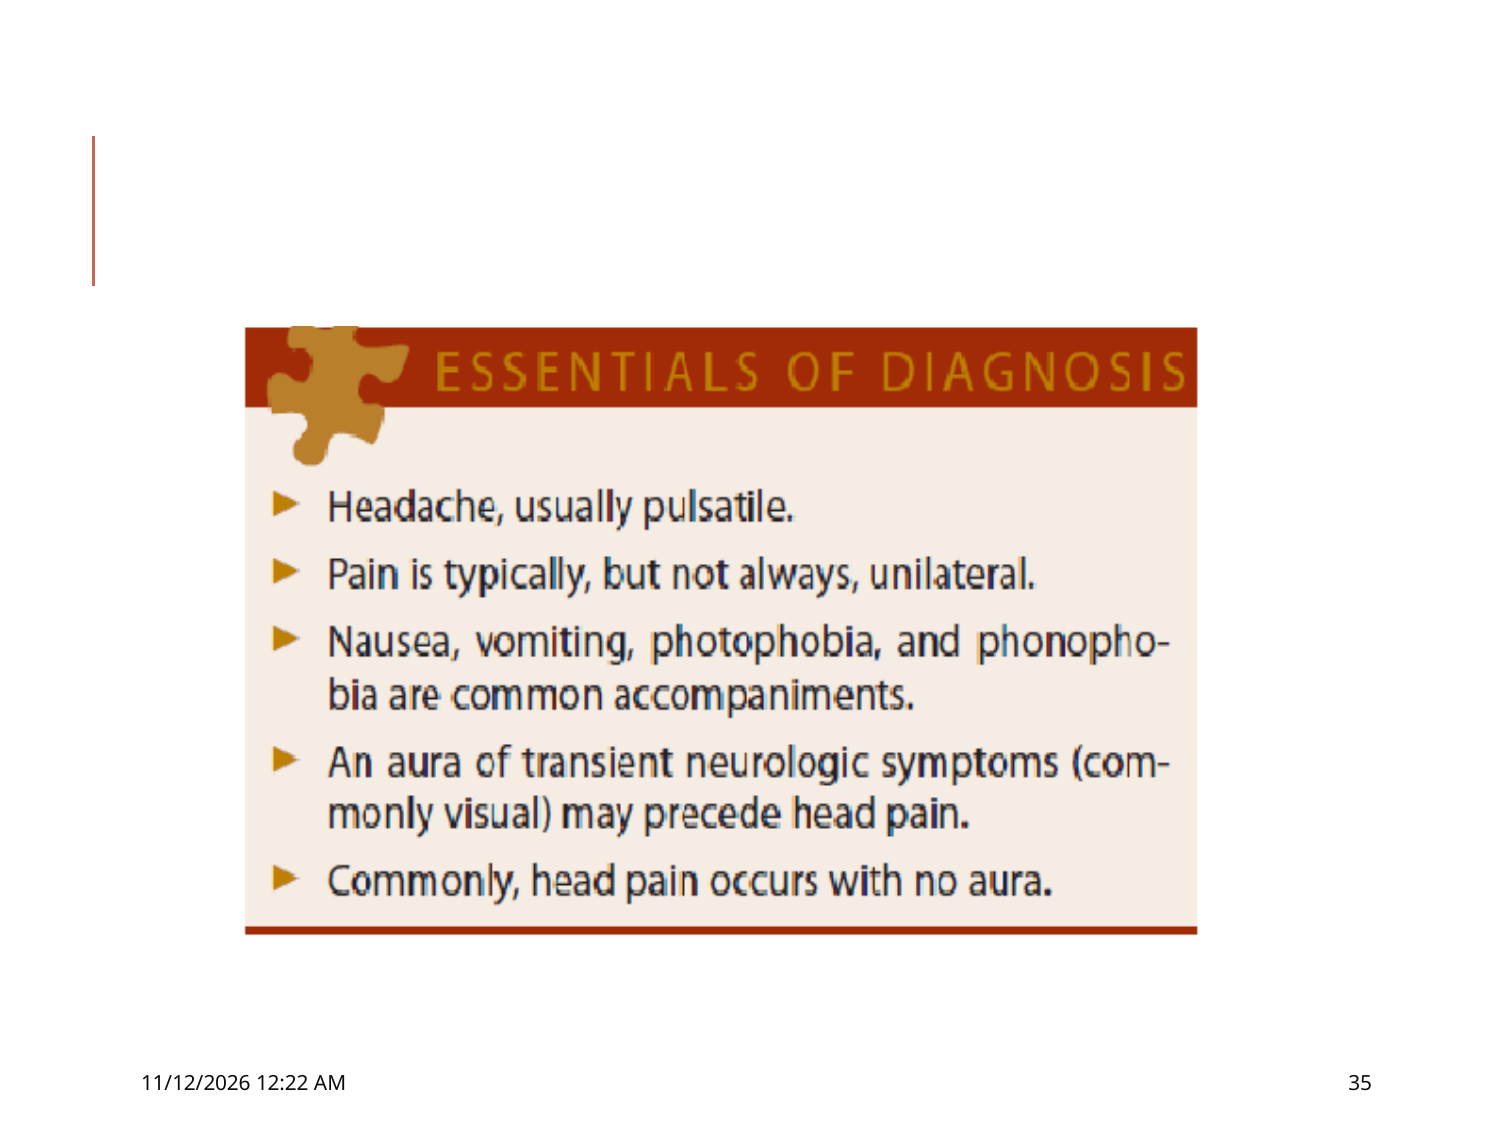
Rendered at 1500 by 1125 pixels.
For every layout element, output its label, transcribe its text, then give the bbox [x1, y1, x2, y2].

slide_number 35 [1333, 1061, 1454, 1107]
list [206, 326, 1259, 977]
slide_number 30 تشرين الثاني، 18 [126, 1061, 392, 1107]
